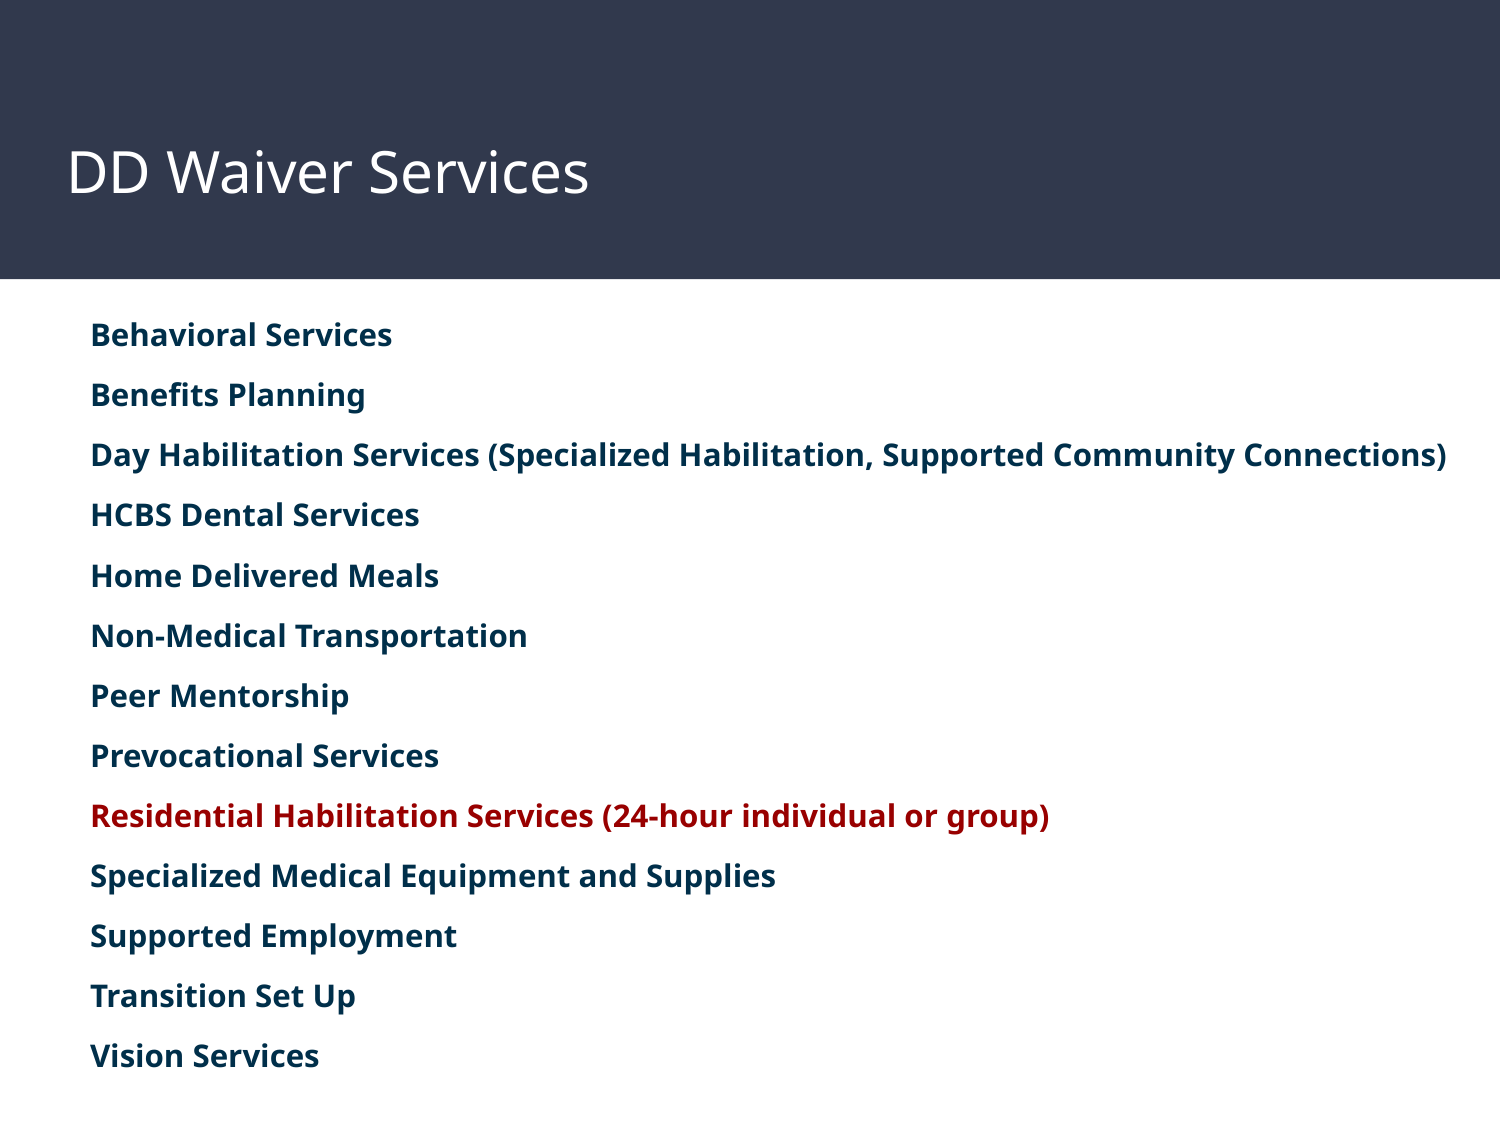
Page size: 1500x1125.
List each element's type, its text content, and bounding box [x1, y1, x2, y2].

title DD Waiver Services [51, 97, 1449, 234]
list Behavioral Services Benefits Planning Day Habilitation Services (Specialized Habilitation, Supported Community Connections) HCBS Dental Services Home Delivered Meals Non-Medical Transportation Peer Mentorship Prevocational Services Residential Habilitation Services (24-hour individual or group) Specialized Medical Equipment and Supplies Supported Employment Transition Set Up Vision Services [75, 306, 1473, 979]
